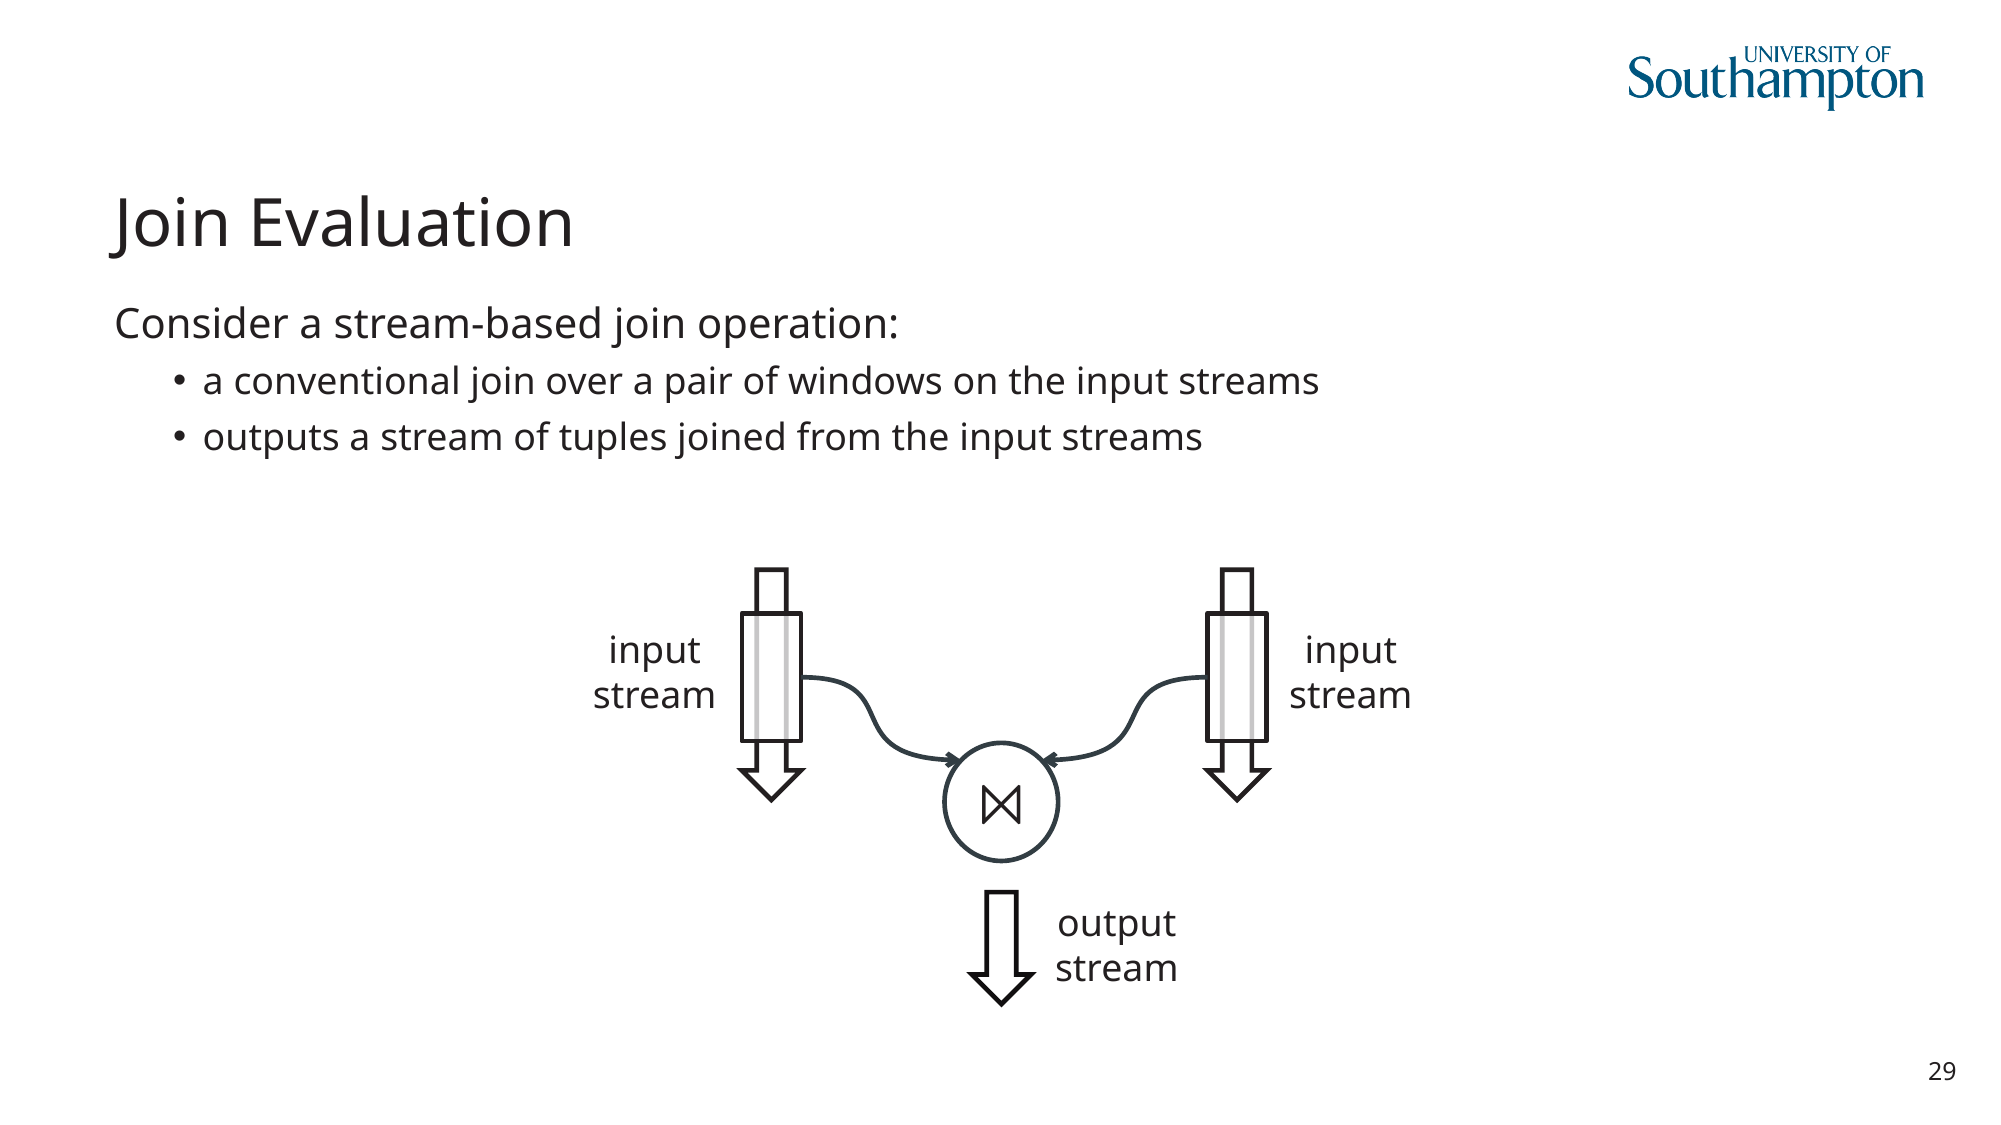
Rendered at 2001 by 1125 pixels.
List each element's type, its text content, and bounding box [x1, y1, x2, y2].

picture [1629, 46, 1924, 111]
list Consider a stream-based join operation: a conventional join over a pair of windows on the input streams outputs a stream of tuples joined from the input streams [102, 290, 1898, 528]
title Join Evaluation [102, 113, 1898, 268]
picture [1629, 71, 1648, 95]
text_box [1207, 569, 1267, 800]
picture [1869, 48, 1877, 60]
text_box ⨝ [944, 742, 1059, 861]
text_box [1041, 677, 1208, 761]
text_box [741, 569, 801, 800]
text_box [969, 891, 1034, 1006]
text_box output stream [1040, 891, 1194, 997]
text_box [800, 677, 962, 761]
text_box input stream [1274, 619, 1428, 724]
text_box input stream [578, 619, 732, 724]
